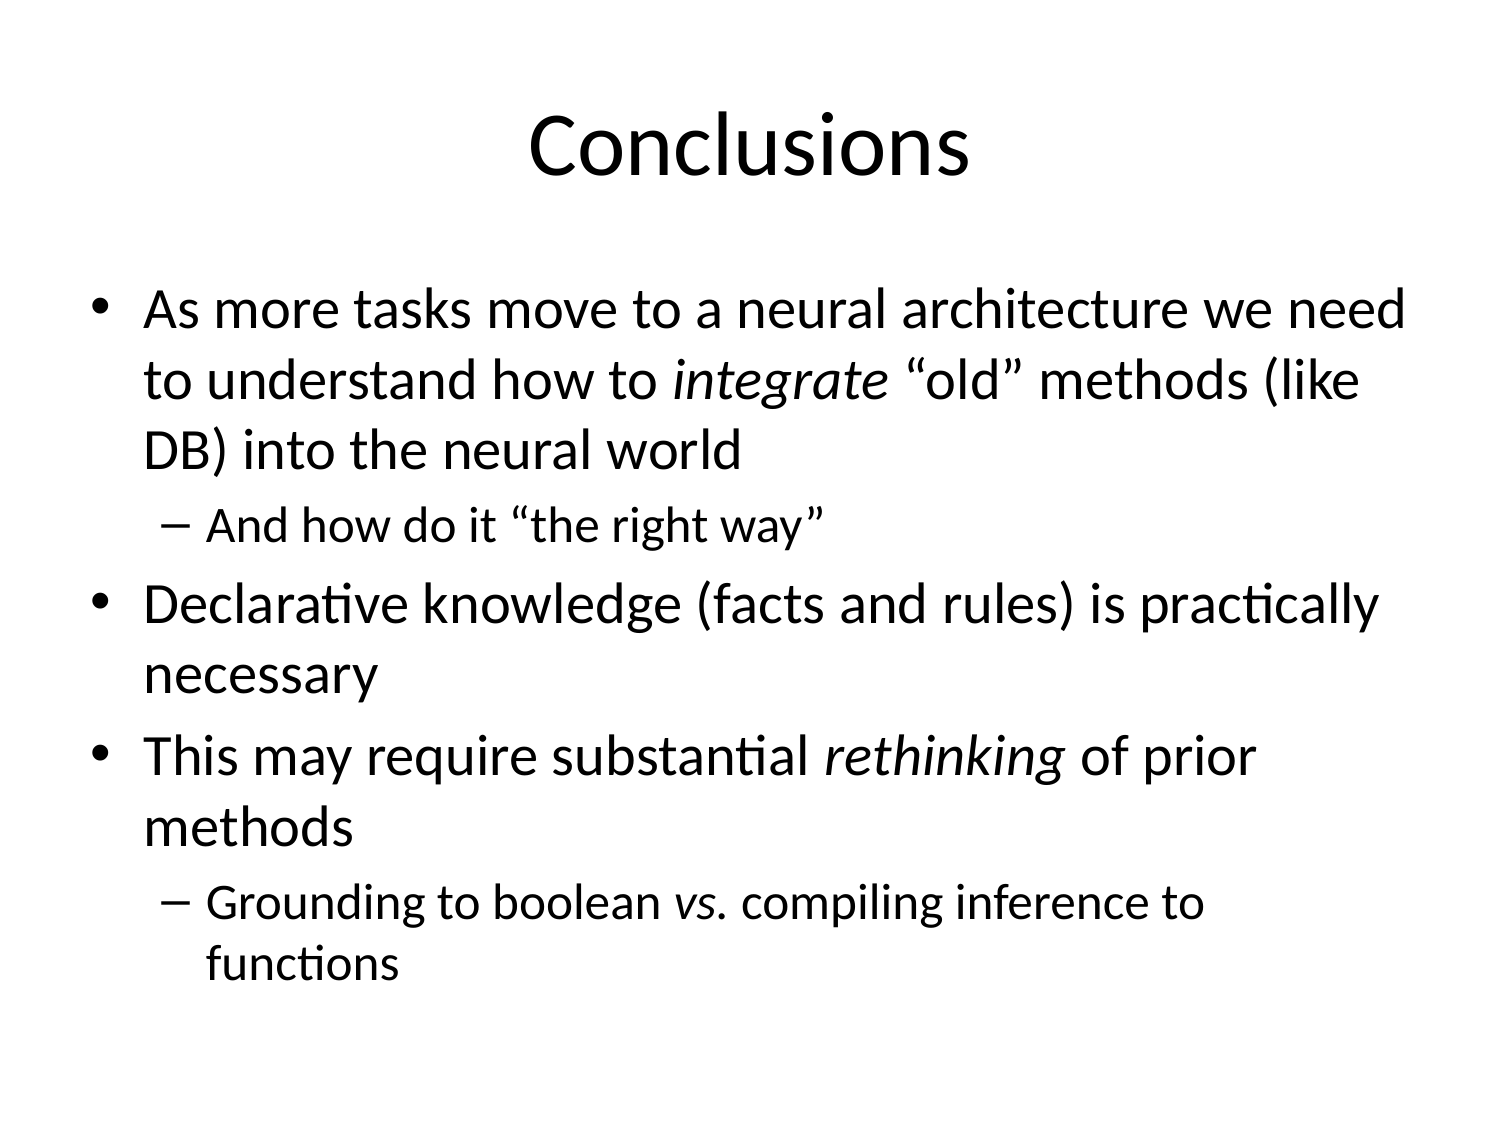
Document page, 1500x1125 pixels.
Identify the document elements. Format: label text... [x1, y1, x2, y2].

list As more tasks move to a neural architecture we need to understand how to integrate “old” methods (like DB) into the neural world And how do it “the right way” Declarative knowledge (facts and rules) is practically necessary This may require substantial rethinking of prior methods Grounding to boolean vs. compiling inference to functions [75, 262, 1425, 1005]
title Conclusions [75, 45, 1425, 233]
